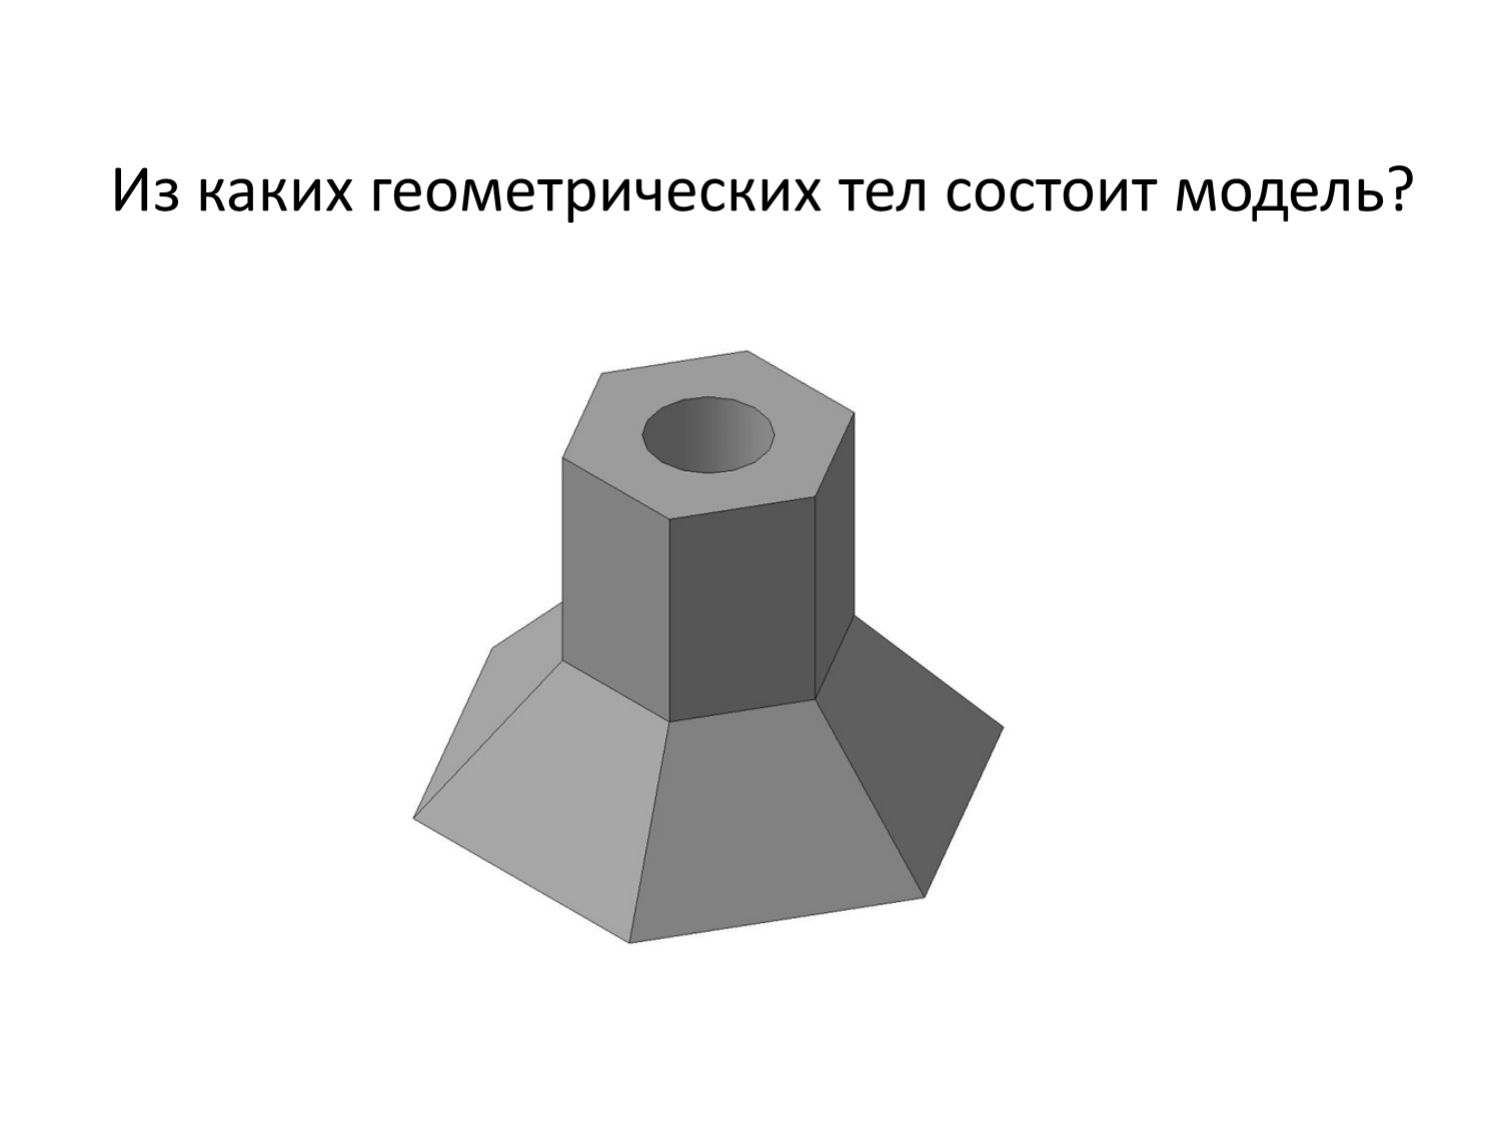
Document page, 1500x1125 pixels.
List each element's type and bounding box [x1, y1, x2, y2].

picture [30, 127, 1495, 1010]
